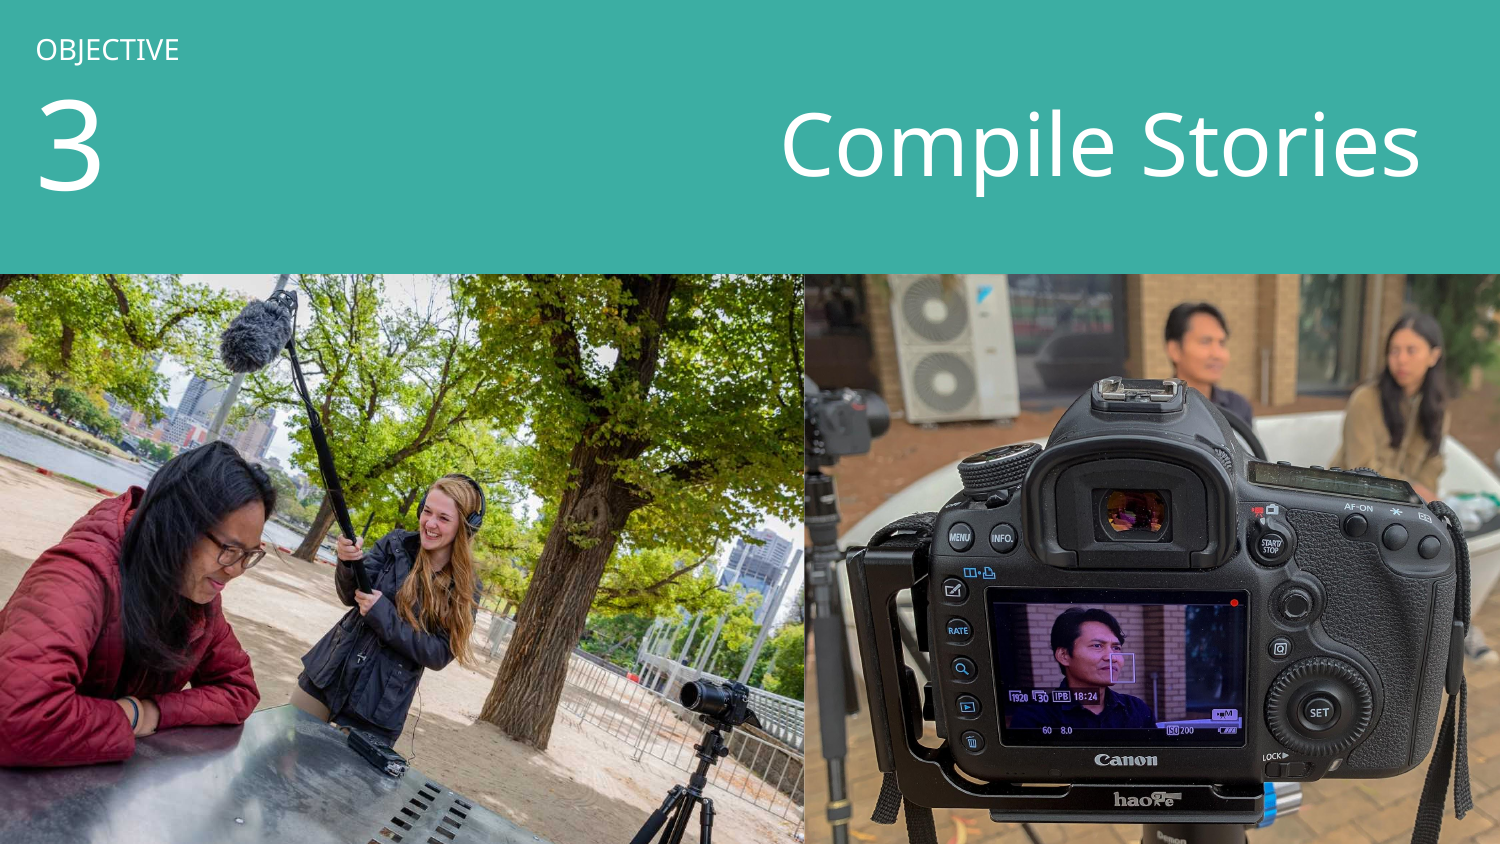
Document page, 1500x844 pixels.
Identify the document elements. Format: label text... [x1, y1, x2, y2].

text_box OBJECTIVE 3 [20, 15, 237, 272]
text_box [0, 0, 1500, 273]
title Compile Stories [435, 30, 1438, 252]
picture [0, 274, 1500, 844]
